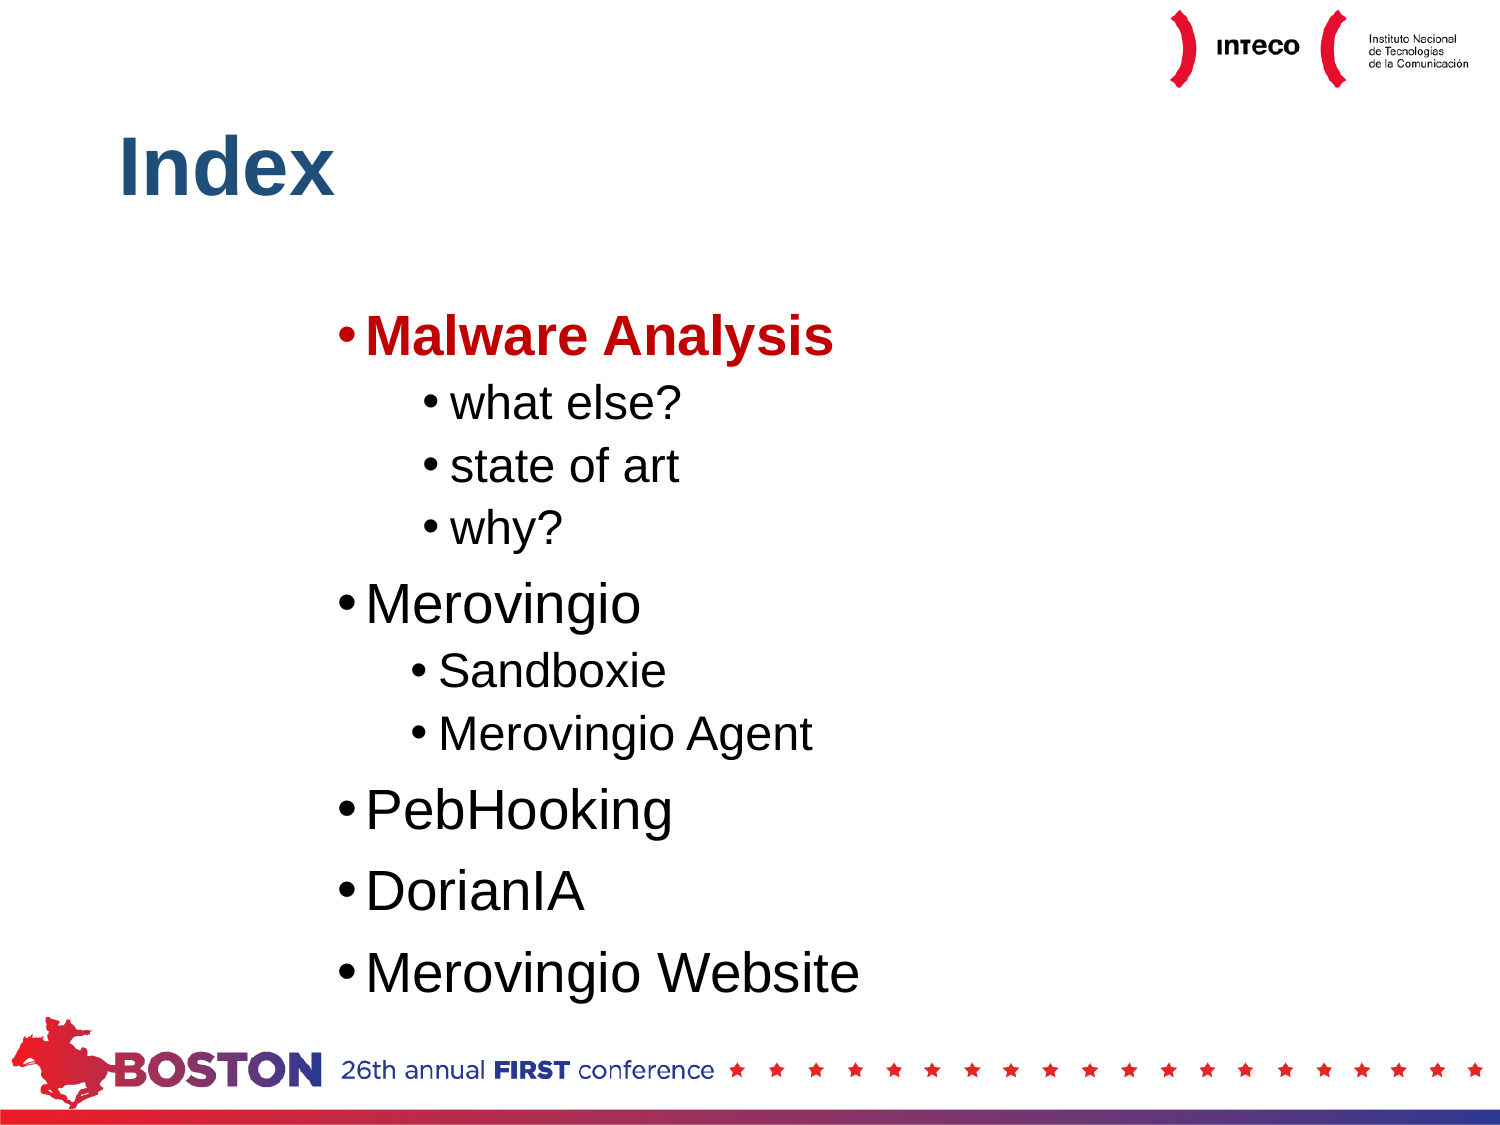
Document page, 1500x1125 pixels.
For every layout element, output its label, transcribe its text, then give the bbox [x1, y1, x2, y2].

picture [0, 0, 1500, 1125]
title Index [103, 59, 1397, 278]
list Malware Analysis what else? state of art why? Merovingio Sandboxie Merovingio Agent PebHooking DorianIA Merovingio Website [322, 299, 1397, 1014]
